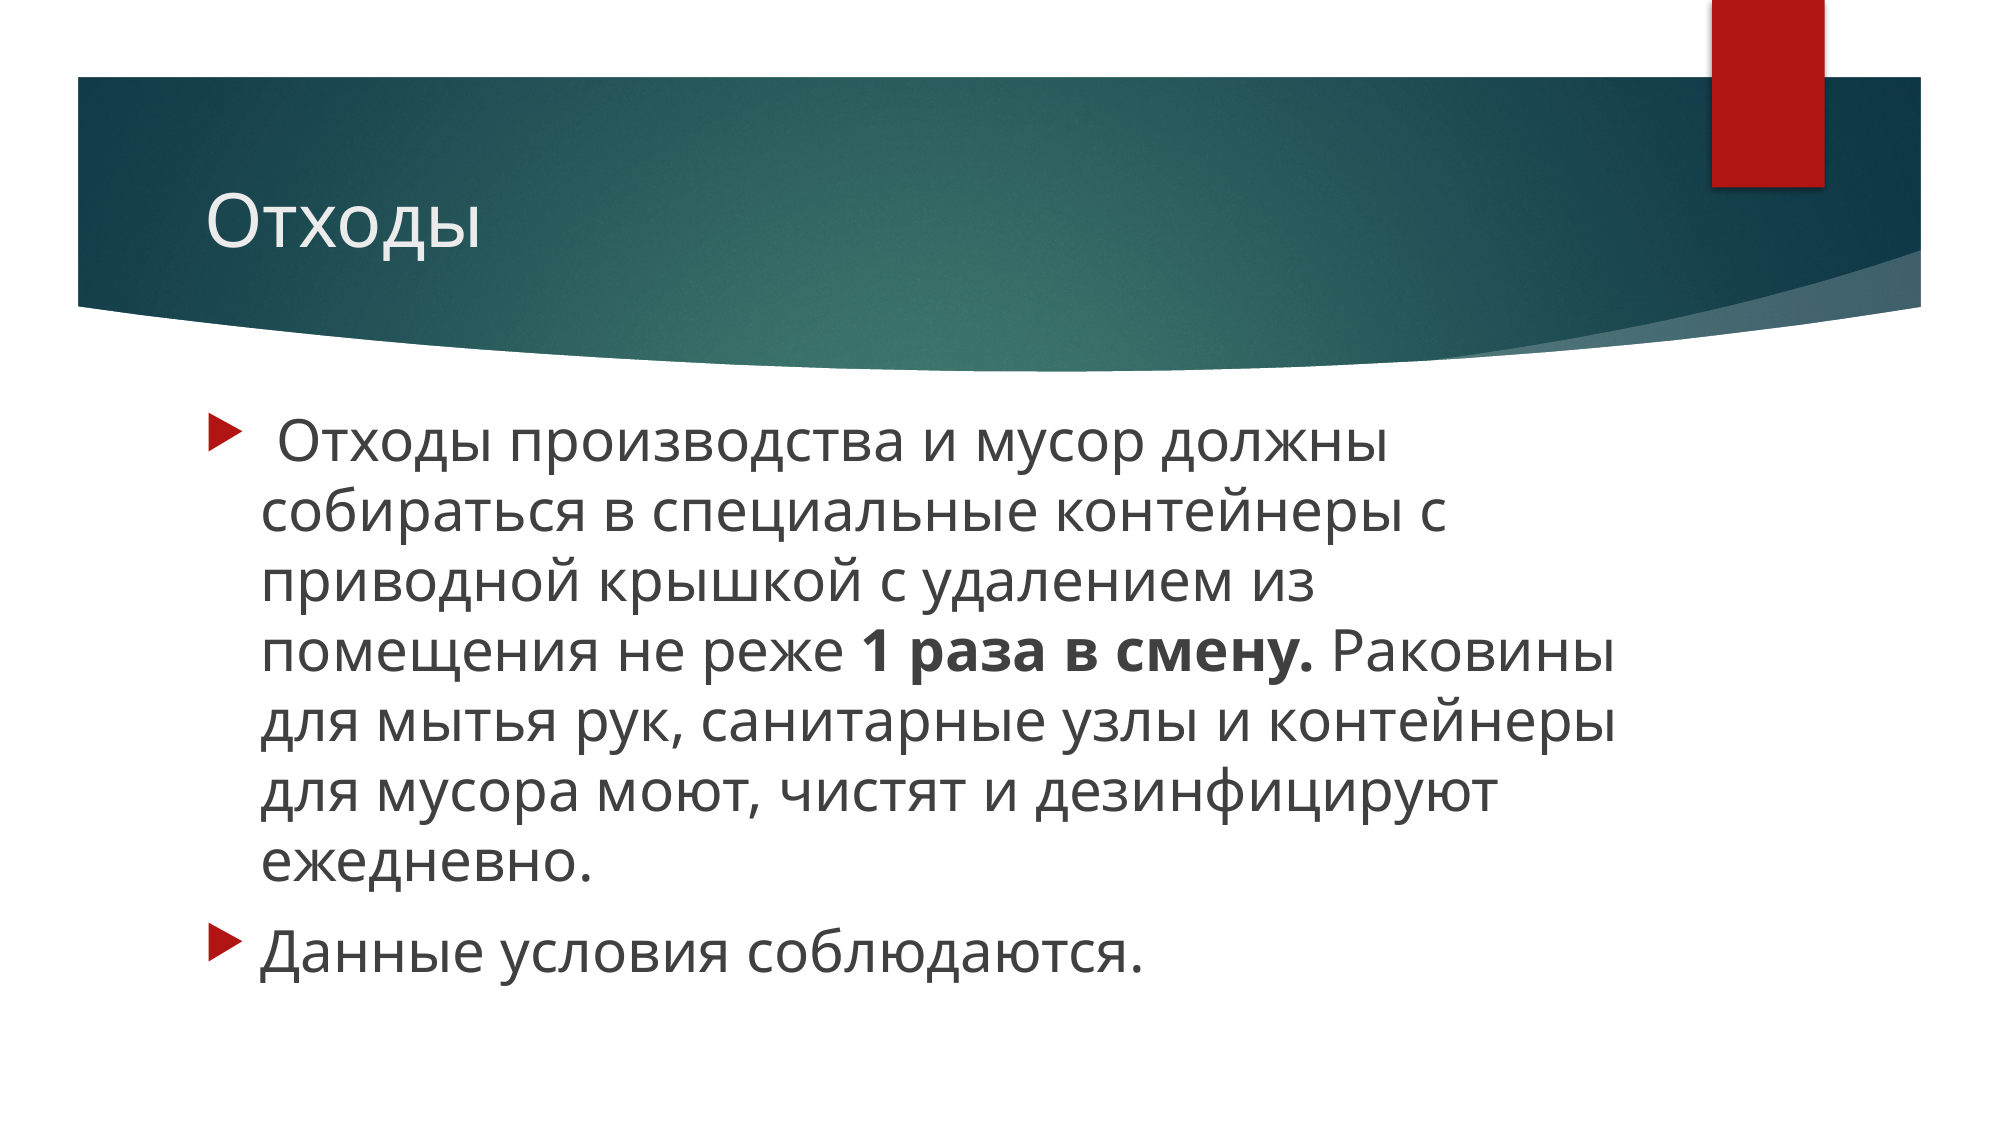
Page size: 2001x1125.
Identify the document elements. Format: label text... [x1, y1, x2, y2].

list Отходы производства и мусор должны собираться в специальные контейнеры с приводной крышкой с удалением из помещения не реже 1 раза в смену. Раковины для мытья рук, санитарные узлы и контейнеры для мусора моют, чистят и дезинфицируют ежедневно. Данные условия соблюдаются. [189, 395, 1638, 956]
title Отходы [189, 159, 1638, 276]
